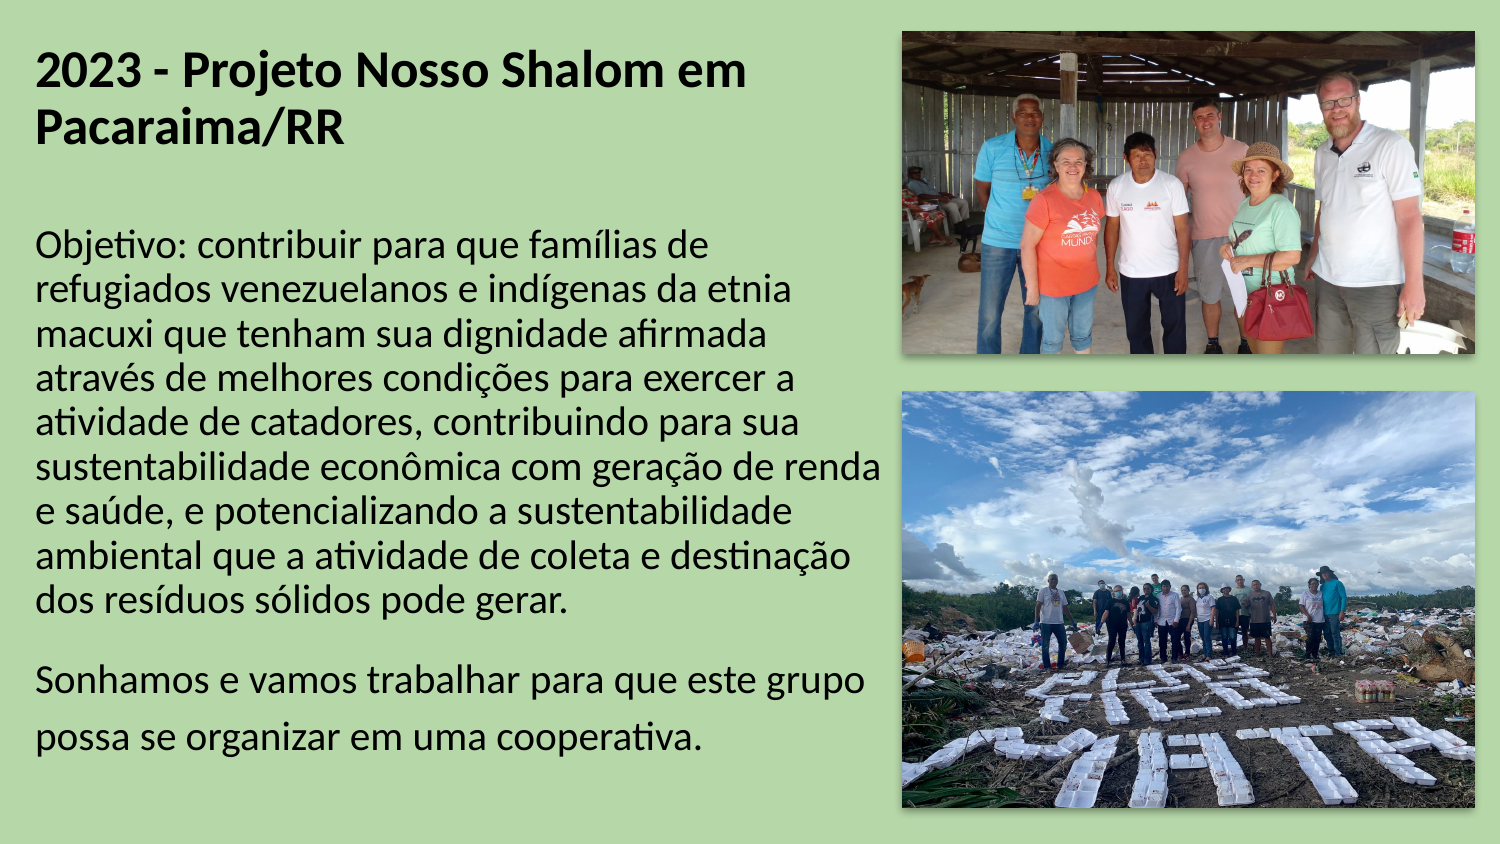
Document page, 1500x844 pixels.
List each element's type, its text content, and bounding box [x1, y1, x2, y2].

subtitle 2023 - Projeto Nosso Shalom em Pacaraima/RR Objetivo: contribuir para que famílias de refugiados venezuelanos e indígenas da etnia macuxi que tenham sua dignidade afirmada através de melhores condições para exercer a atividade de catadores, contribuindo para sua sustentabilidade econômica com geração de renda e saúde, e potencializando a sustentabilidade ambiental que a atividade de coleta e destinação dos resíduos sólidos pode gerar. Sonhamos e vamos trabalhar para que este grupo possa se organizar em uma cooperativa. [23, 36, 903, 808]
picture [902, 31, 1476, 354]
picture [902, 391, 1476, 808]
